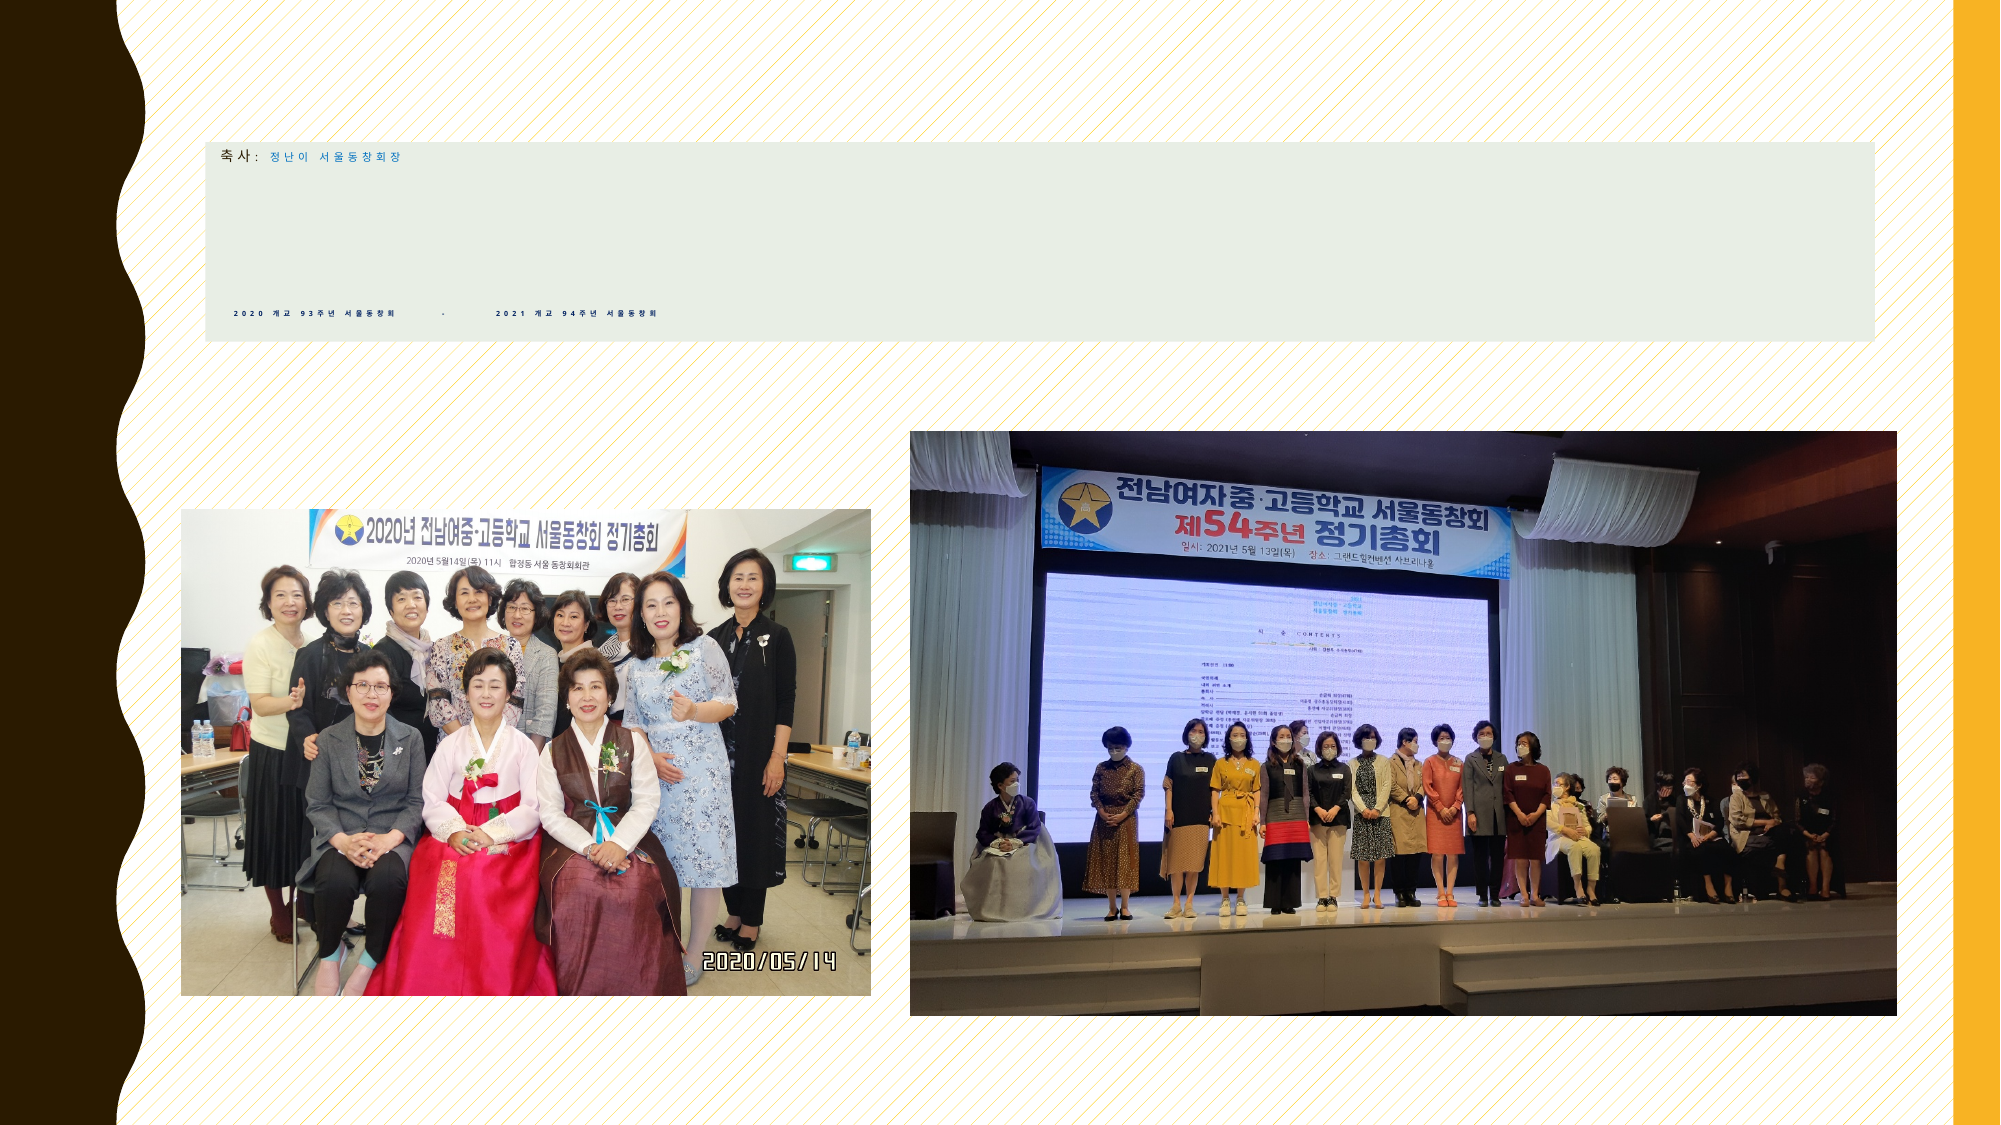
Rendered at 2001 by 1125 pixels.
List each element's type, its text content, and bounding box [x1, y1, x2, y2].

title 축사: 정난이 서울동창회장 2020 개교 93주년 서울동창회 - 2021 개교 94주년 서울동창회 [205, 142, 1875, 342]
picture [181, 509, 871, 996]
picture [910, 431, 1897, 1016]
